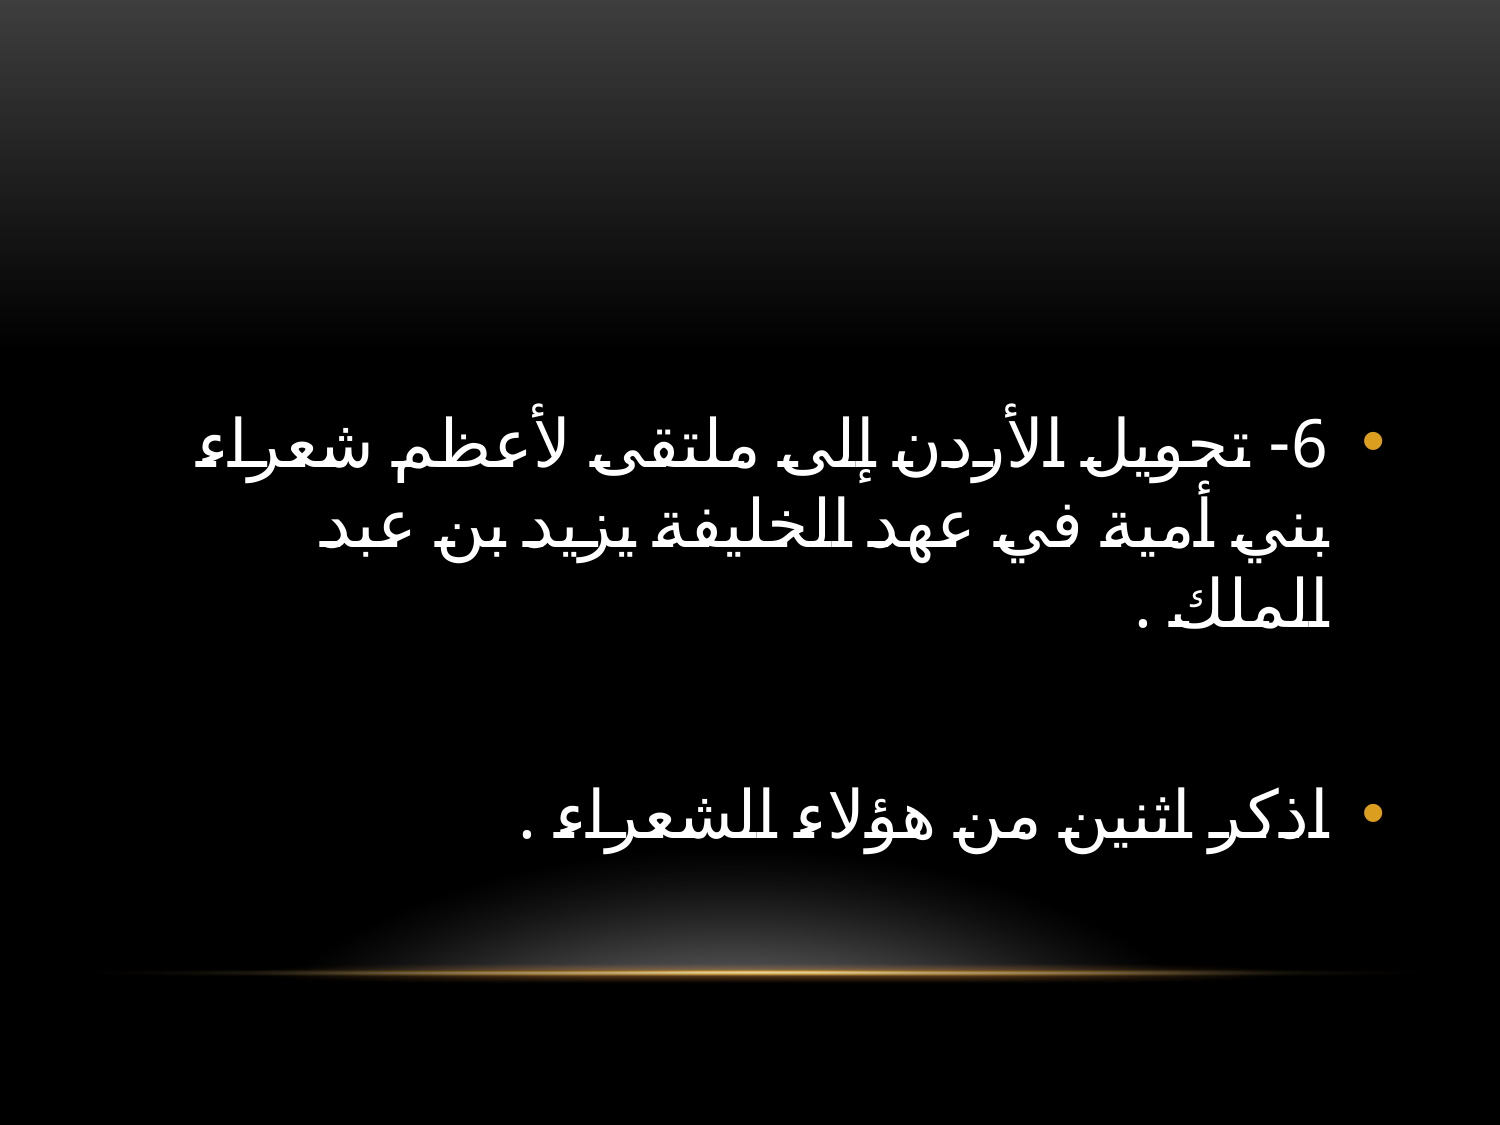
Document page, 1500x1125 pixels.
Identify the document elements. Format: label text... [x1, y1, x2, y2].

list 6- تحويل الأردن إلى ملتقى لأعظم شعراء بني أمية في عهد الخليفة يزيد بن عبد الملك . اذكر اثنين من هؤلاء الشعراء . [99, 262, 1400, 938]
picture [0, 0, 1500, 1125]
